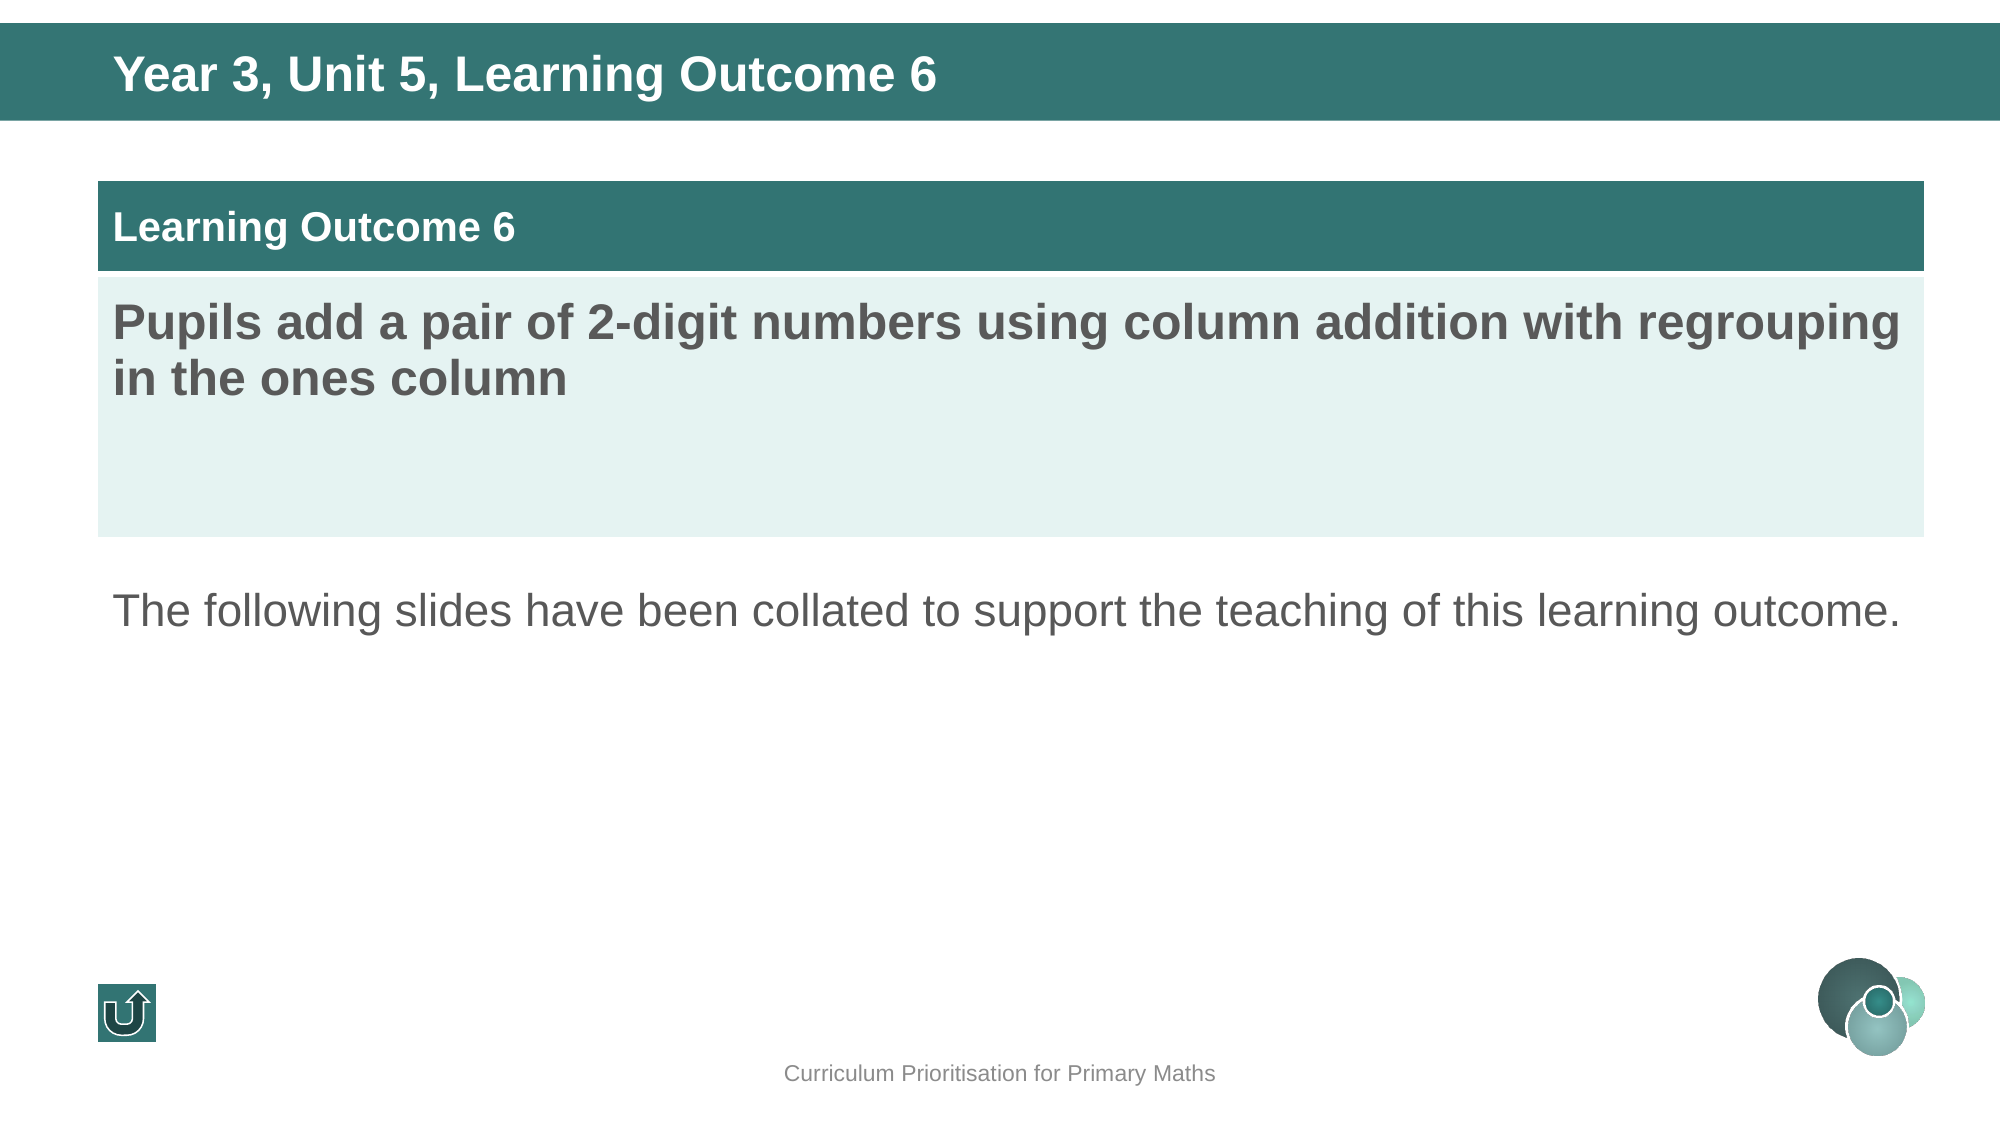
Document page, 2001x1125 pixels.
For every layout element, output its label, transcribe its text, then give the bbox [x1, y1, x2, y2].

picture [1818, 958, 1925, 1042]
table_header Learning Outcome 6 [98, 181, 1924, 271]
text_box Year 3, Unit 5, Learning Outcome 6 [97, 40, 1945, 111]
text_box The following slides have been collated to support the teaching of this learning outcome. [97, 562, 1925, 677]
text_box [96, 983, 157, 1044]
table_cell Pupils add a pair of 2-digit numbers using column addition with regrouping in the ones column [98, 277, 1924, 537]
footer Curriculum Prioritisation for Primary Maths [0, 1042, 2000, 1103]
